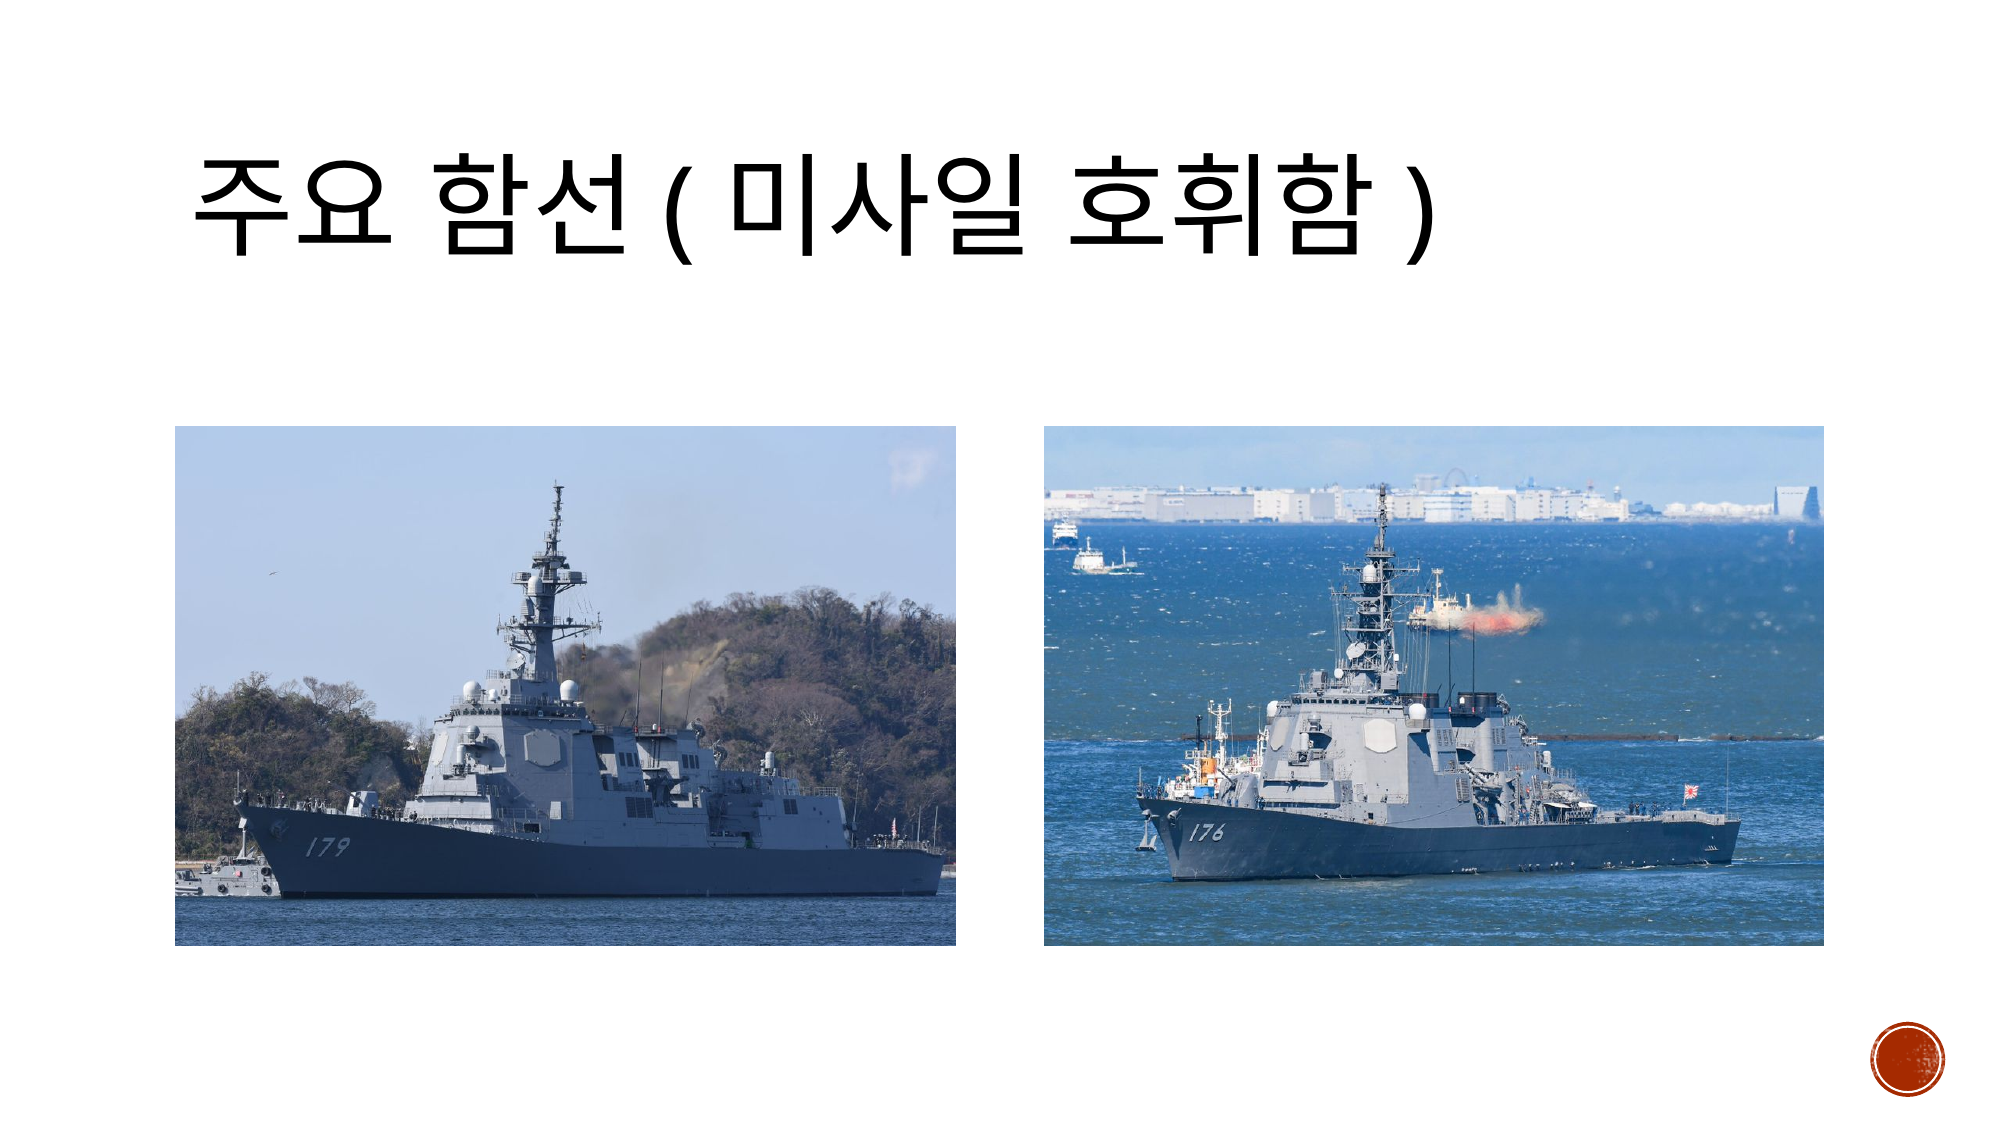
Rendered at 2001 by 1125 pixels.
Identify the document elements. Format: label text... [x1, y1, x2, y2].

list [1047, 429, 1823, 945]
title 주요 함선(미사일 호휘함) [175, 79, 1826, 344]
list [178, 429, 954, 945]
